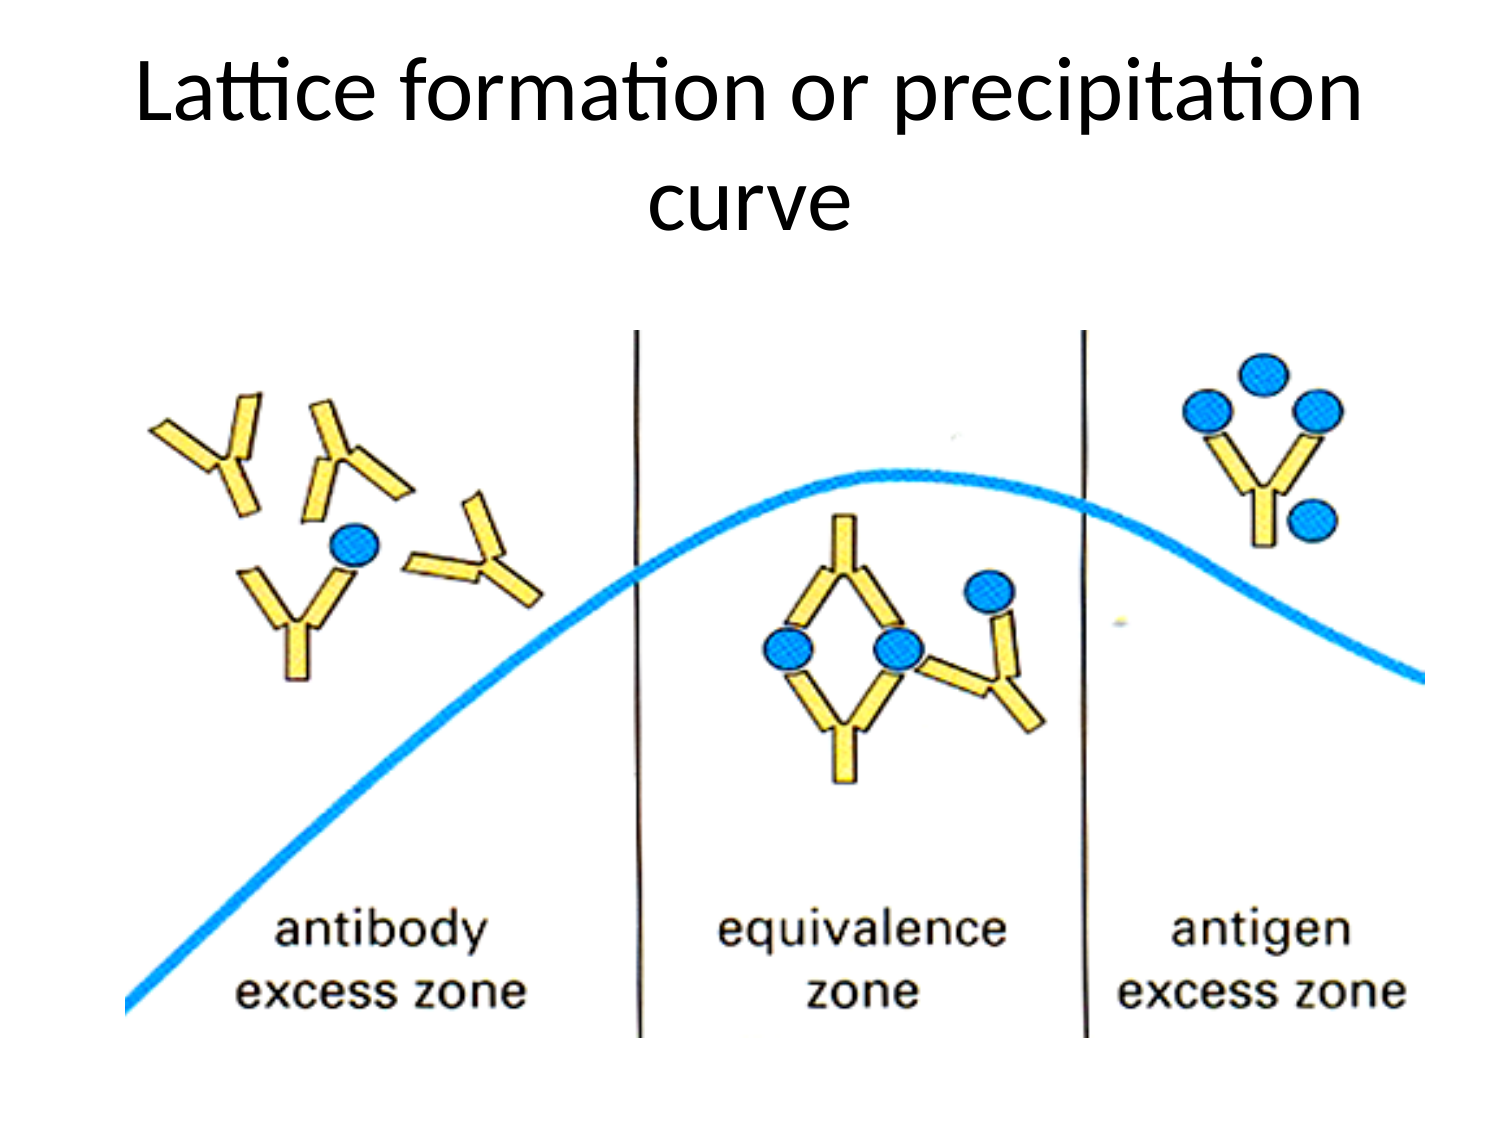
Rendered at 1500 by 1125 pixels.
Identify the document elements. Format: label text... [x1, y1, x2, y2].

picture [124, 330, 1426, 1038]
title Lattice formation or precipitation curve [75, 45, 1425, 233]
